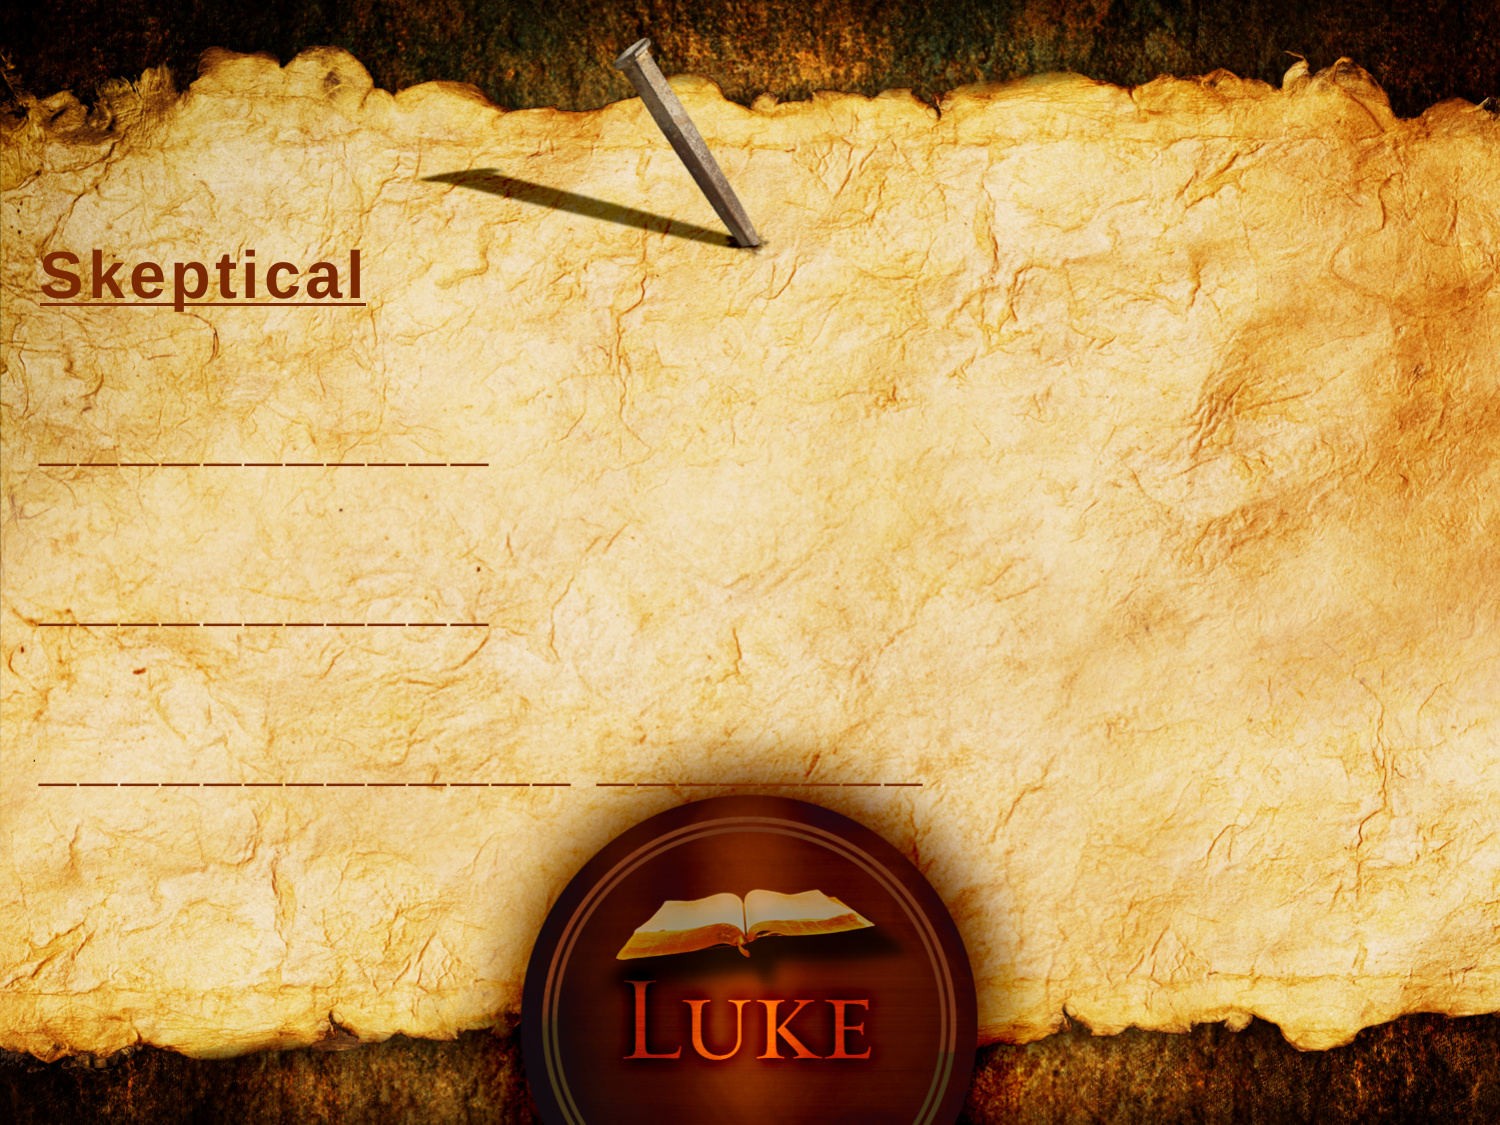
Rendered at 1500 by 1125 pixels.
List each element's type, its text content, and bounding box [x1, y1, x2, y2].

picture [0, 0, 1500, 1125]
text_box Skeptical ___________ ___________ _____________ ________ [24, 224, 1500, 880]
